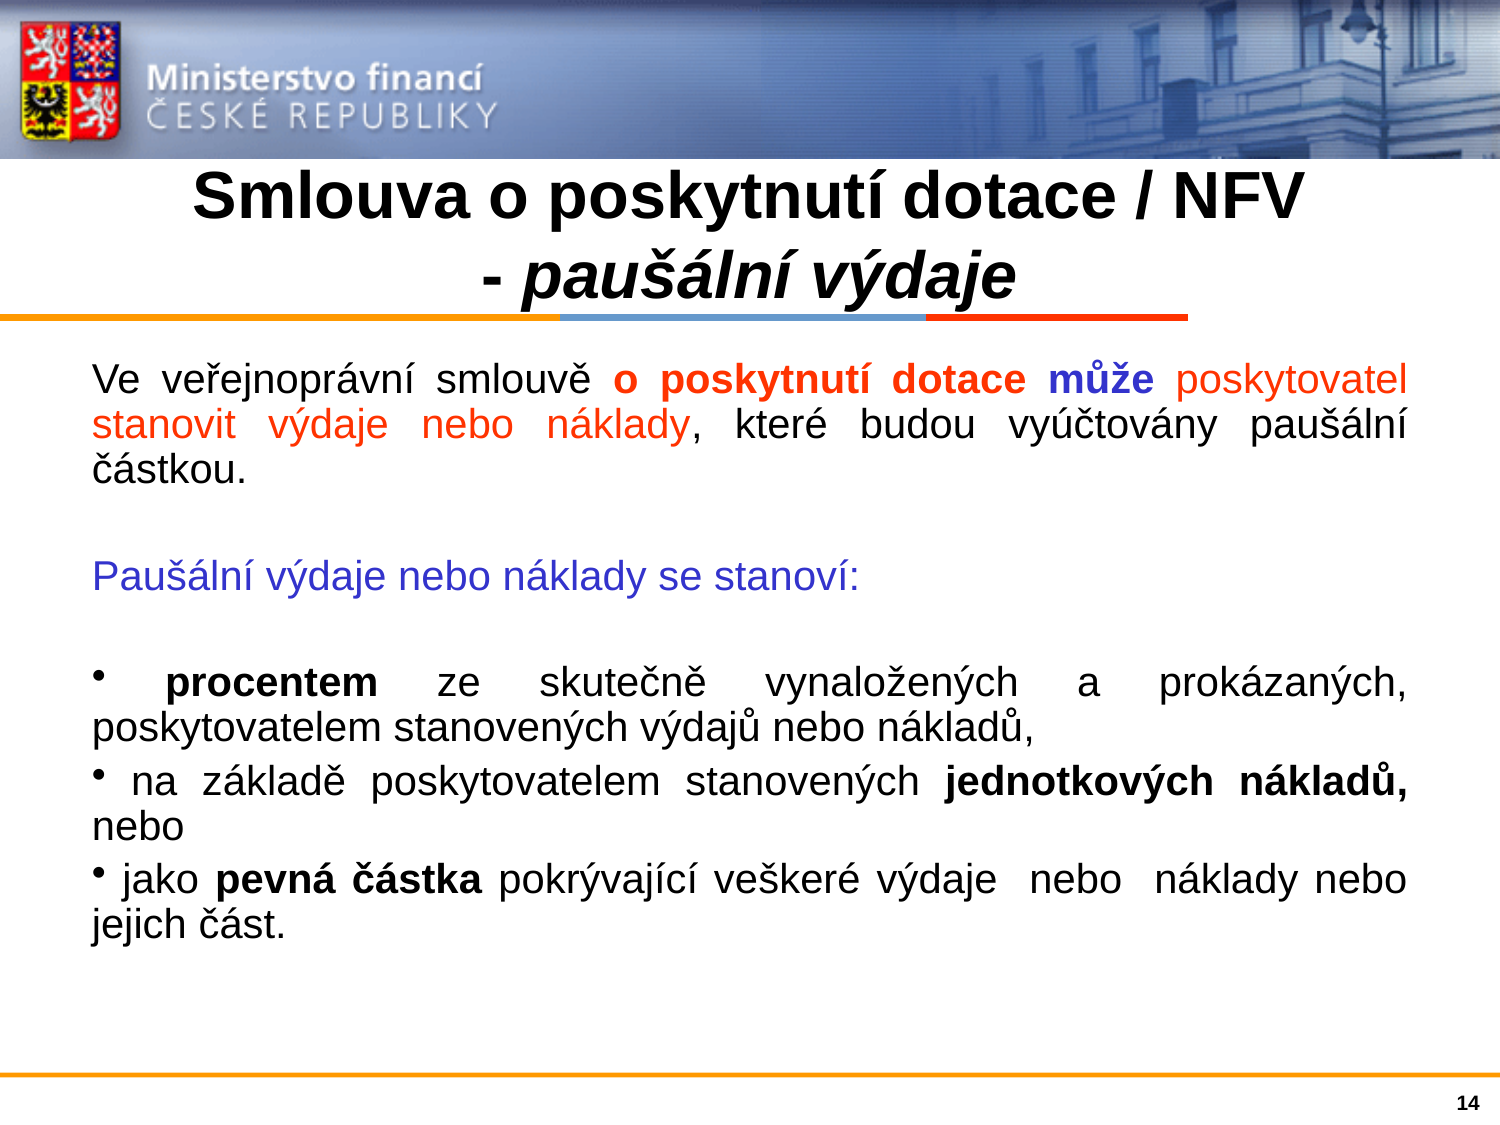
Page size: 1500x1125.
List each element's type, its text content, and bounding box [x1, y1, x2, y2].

title Smlouva o poskytnutí dotace / NFV - paušální výdaje [76, 148, 1424, 315]
list Ve veřejnoprávní smlouvě o poskytnutí dotace může poskytovatel stanovit výdaje nebo náklady, které budou vyúčtovány paušální částkou. Paušální výdaje nebo náklady se stanoví: procentem ze skutečně vynaložených a prokázaných, poskytovatelem stanovených výdajů nebo nákladů, na základě poskytovatelem stanovených jednotkových nákladů, nebo jako pevná částka pokrývající veškeré výdaje nebo náklady nebo jejich část. [76, 349, 1424, 1001]
picture [0, 0, 1500, 159]
text_box 14 [951, 1082, 1495, 1122]
